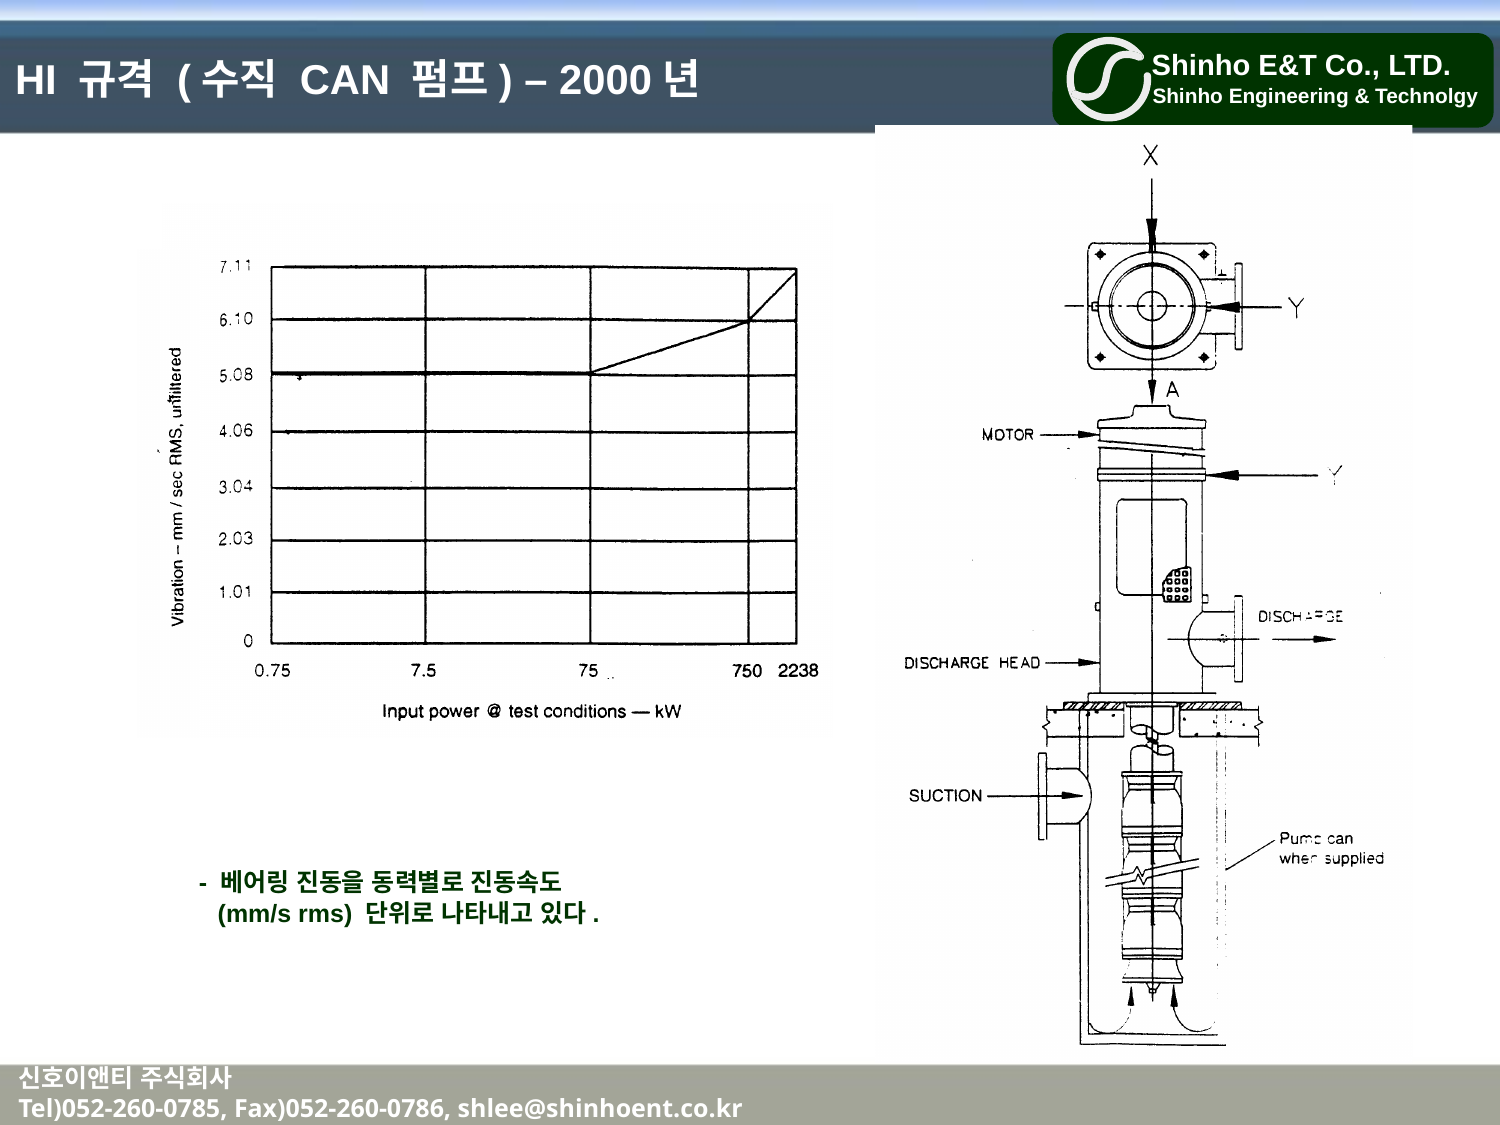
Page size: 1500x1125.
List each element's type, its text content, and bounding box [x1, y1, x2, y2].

title HI 규격 (수직 CAN 펌프) – 2000년 [0, 46, 1409, 110]
text_box - 베어링 진동을 동력별로 진동속도 (mm/s rms) 단위로 나타내고 있다. [174, 849, 738, 936]
picture [0, 0, 1500, 1125]
